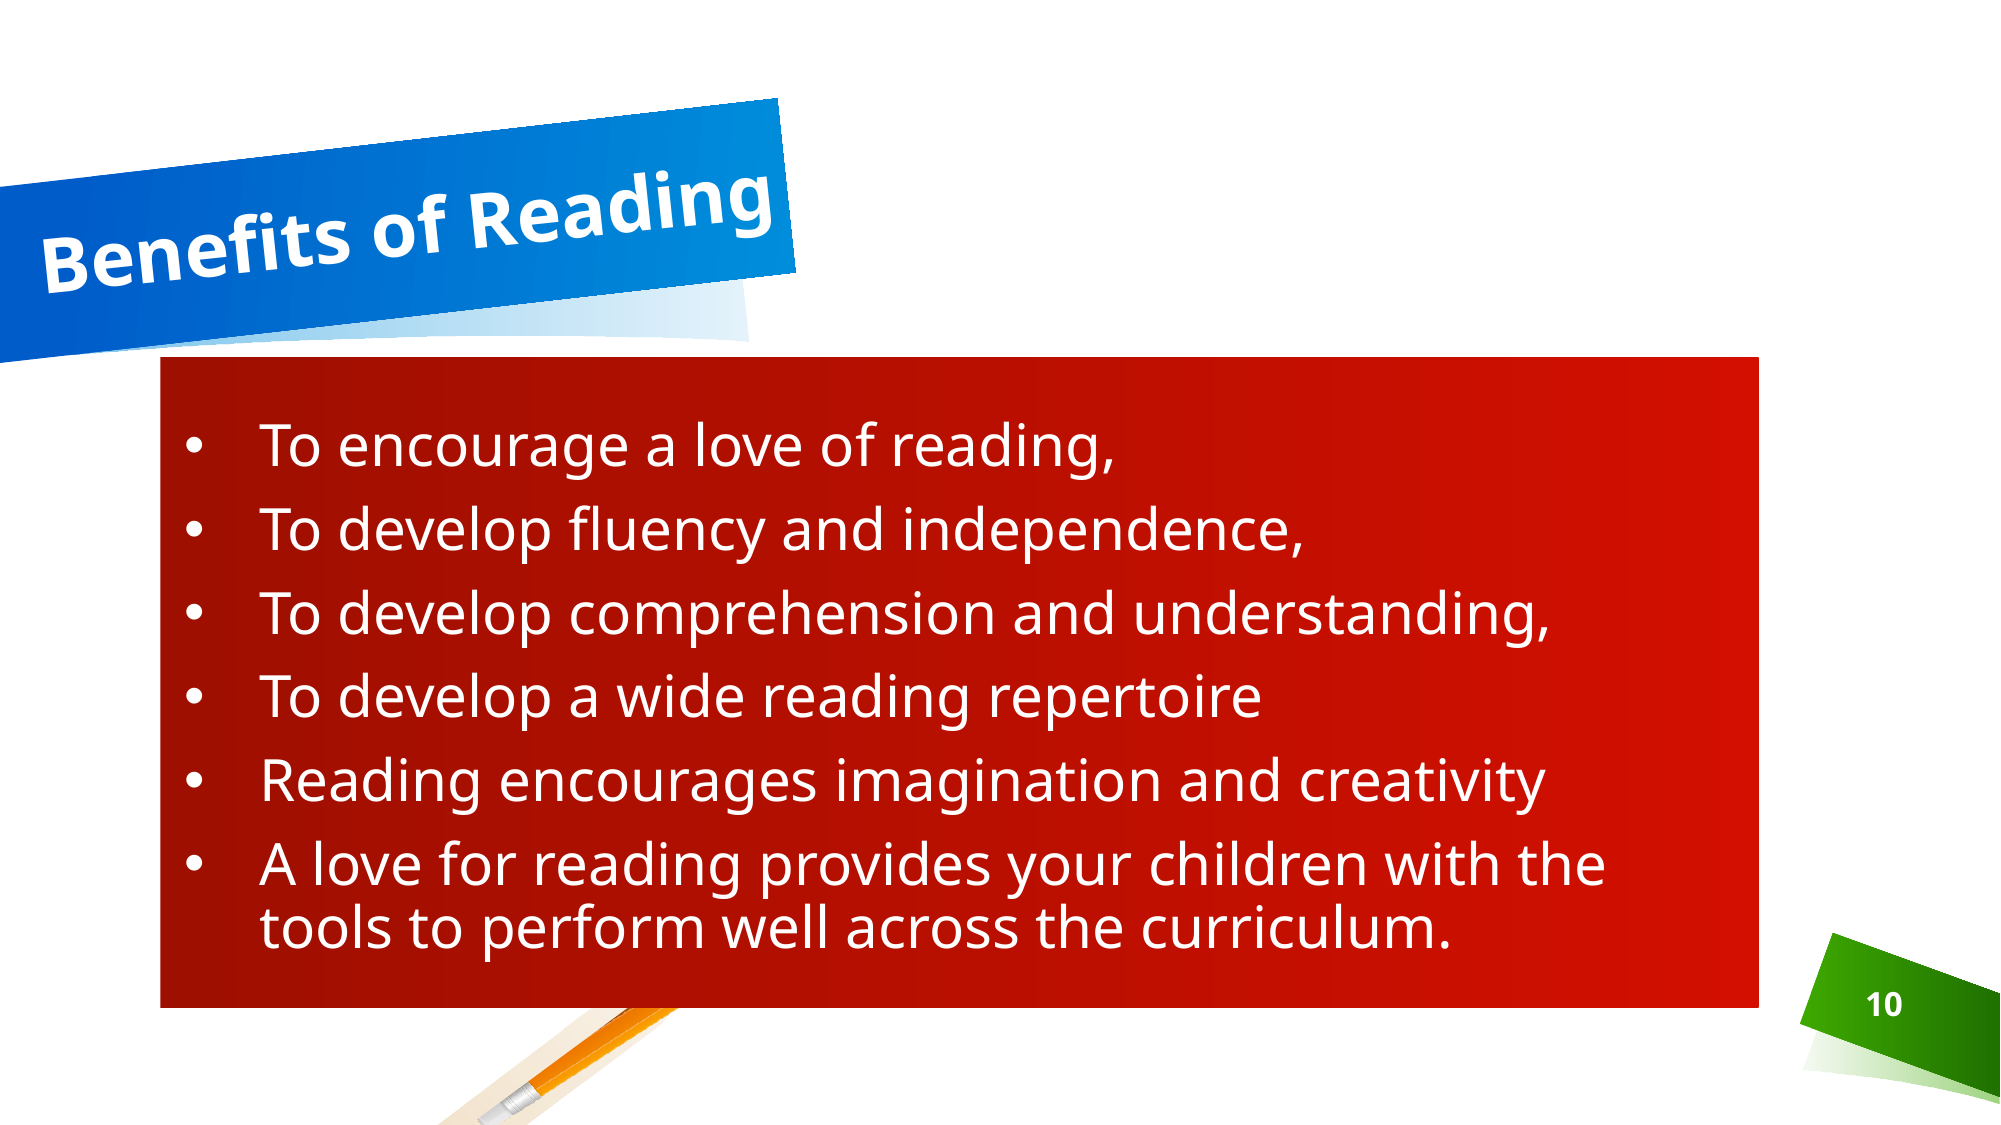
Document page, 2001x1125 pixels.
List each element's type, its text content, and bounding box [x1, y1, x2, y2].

slide_number ‹#› [1831, 975, 1937, 1036]
title Benefits of Reading [16, 103, 809, 358]
picture [469, 1008, 741, 1125]
list To encourage a love of reading, To develop fluency and independence, To develop comprehension and understanding, To develop a wide reading repertoire Reading encourages imagination and creativity A love for reading provides your children with the tools to perform well across the curriculum. [160, 357, 1759, 1008]
